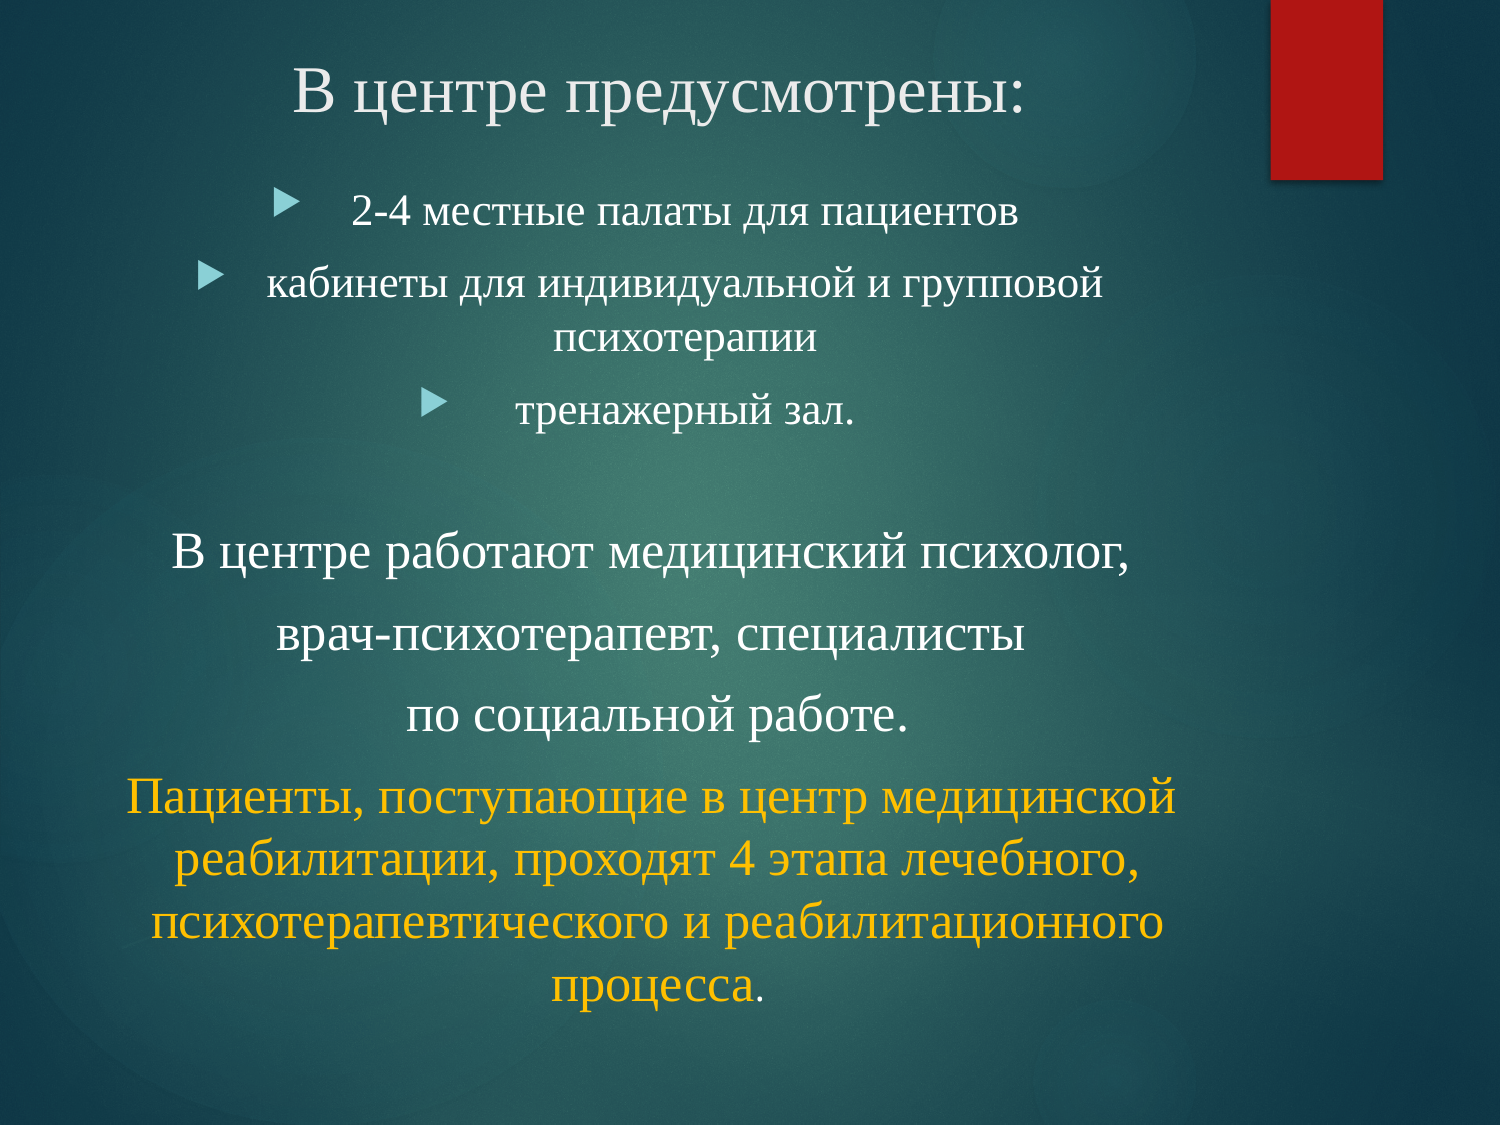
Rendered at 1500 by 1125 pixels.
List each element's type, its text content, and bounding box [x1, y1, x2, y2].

list 2-4 местные палаты для пациентов кабинеты для индивидуальной и групповой психотерапии тренажерный зал. В центре работают медицинский психолог, врач-психотерапевт, специалисты по социальной работе. Пациенты, поступающие в центр медицинской реабилитации, проходят 4 этапа лечебного, психотерапевтического и реабилитационного процесса. [79, 172, 1237, 1025]
title В центре предусмотрены: [81, 38, 1239, 173]
